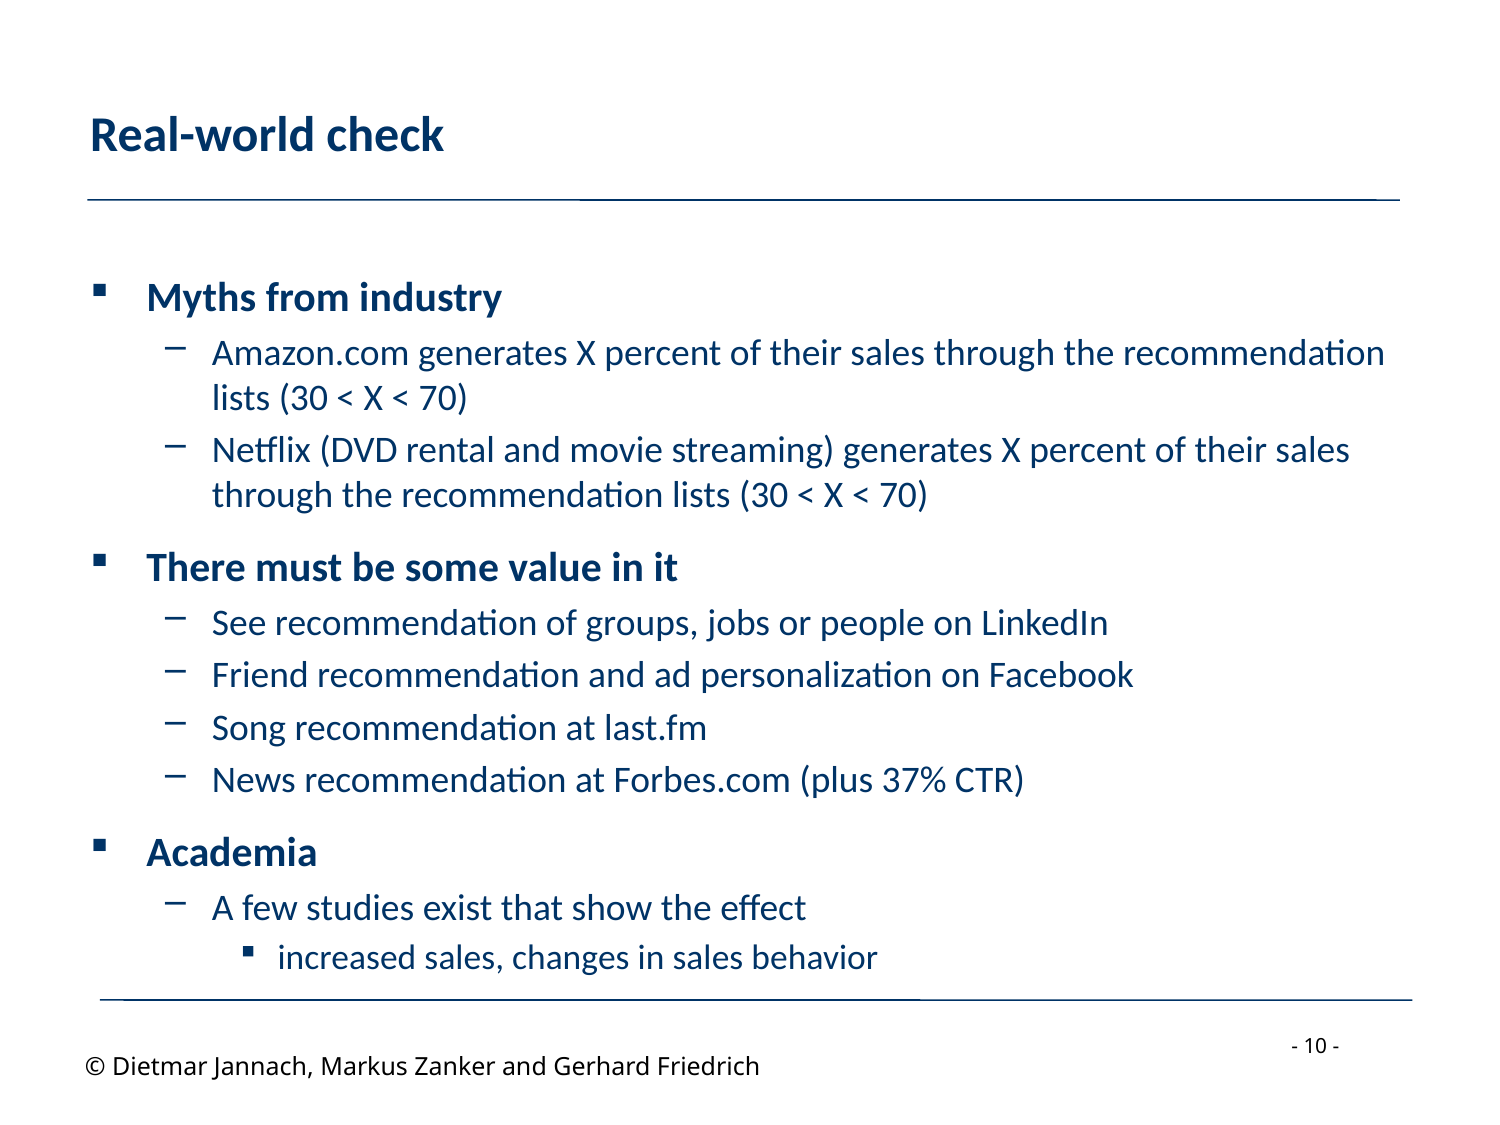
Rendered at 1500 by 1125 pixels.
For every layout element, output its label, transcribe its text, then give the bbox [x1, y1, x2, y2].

title Real-world check [74, 37, 1426, 226]
list Myths from industry Amazon.com generates X percent of their sales through the recommendation lists (30 < X < 70) Netflix (DVD rental and movie streaming) generates X percent of their sales through the recommendation lists (30 < X < 70) There must be some value in it See recommendation of groups, jobs or people on LinkedIn Friend recommendation and ad personalization on Facebook Song recommendation at last.fm News recommendation at Forbes.com (plus 37% CTR) Academia A few studies exist that show the effect increased sales, changes in sales behavior [74, 262, 1426, 1006]
